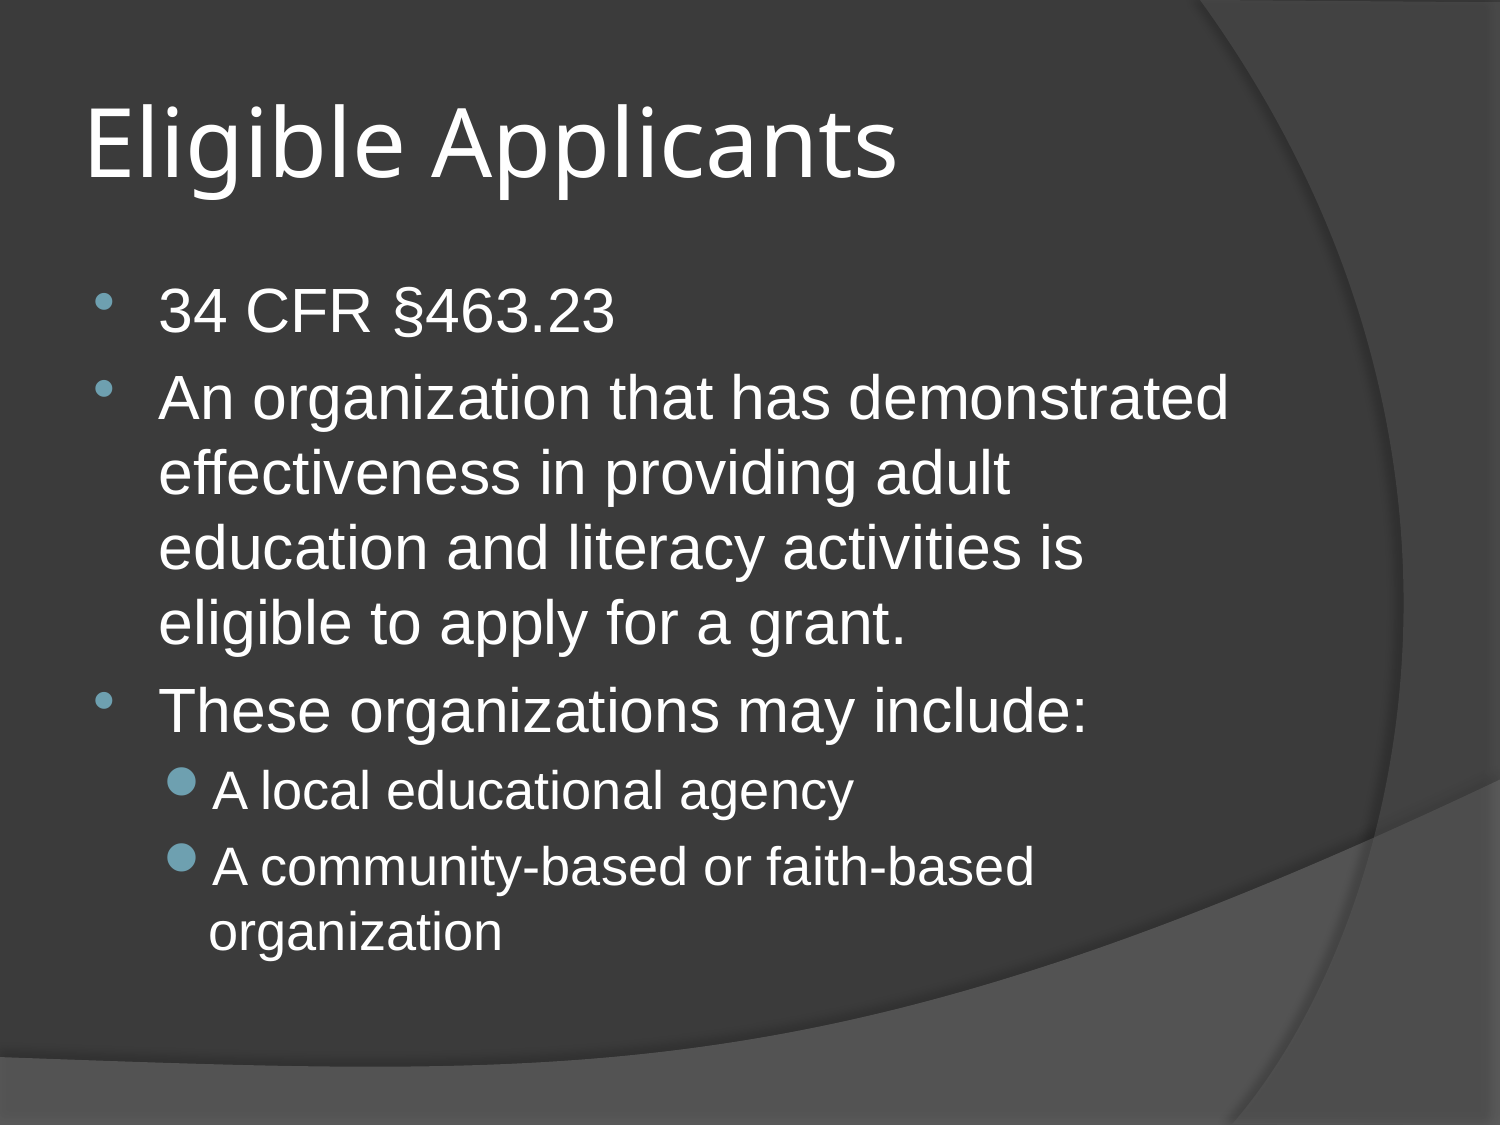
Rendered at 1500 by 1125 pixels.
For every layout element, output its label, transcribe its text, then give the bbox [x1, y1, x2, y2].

list 34 CFR §463.23 An organization that has demonstrated effectiveness in providing adult education and literacy activities is eligible to apply for a grant. These organizations may include: A local educational agency A community-based or faith-based organization [75, 262, 1300, 1005]
title Eligible Applicants [75, 45, 1300, 233]
